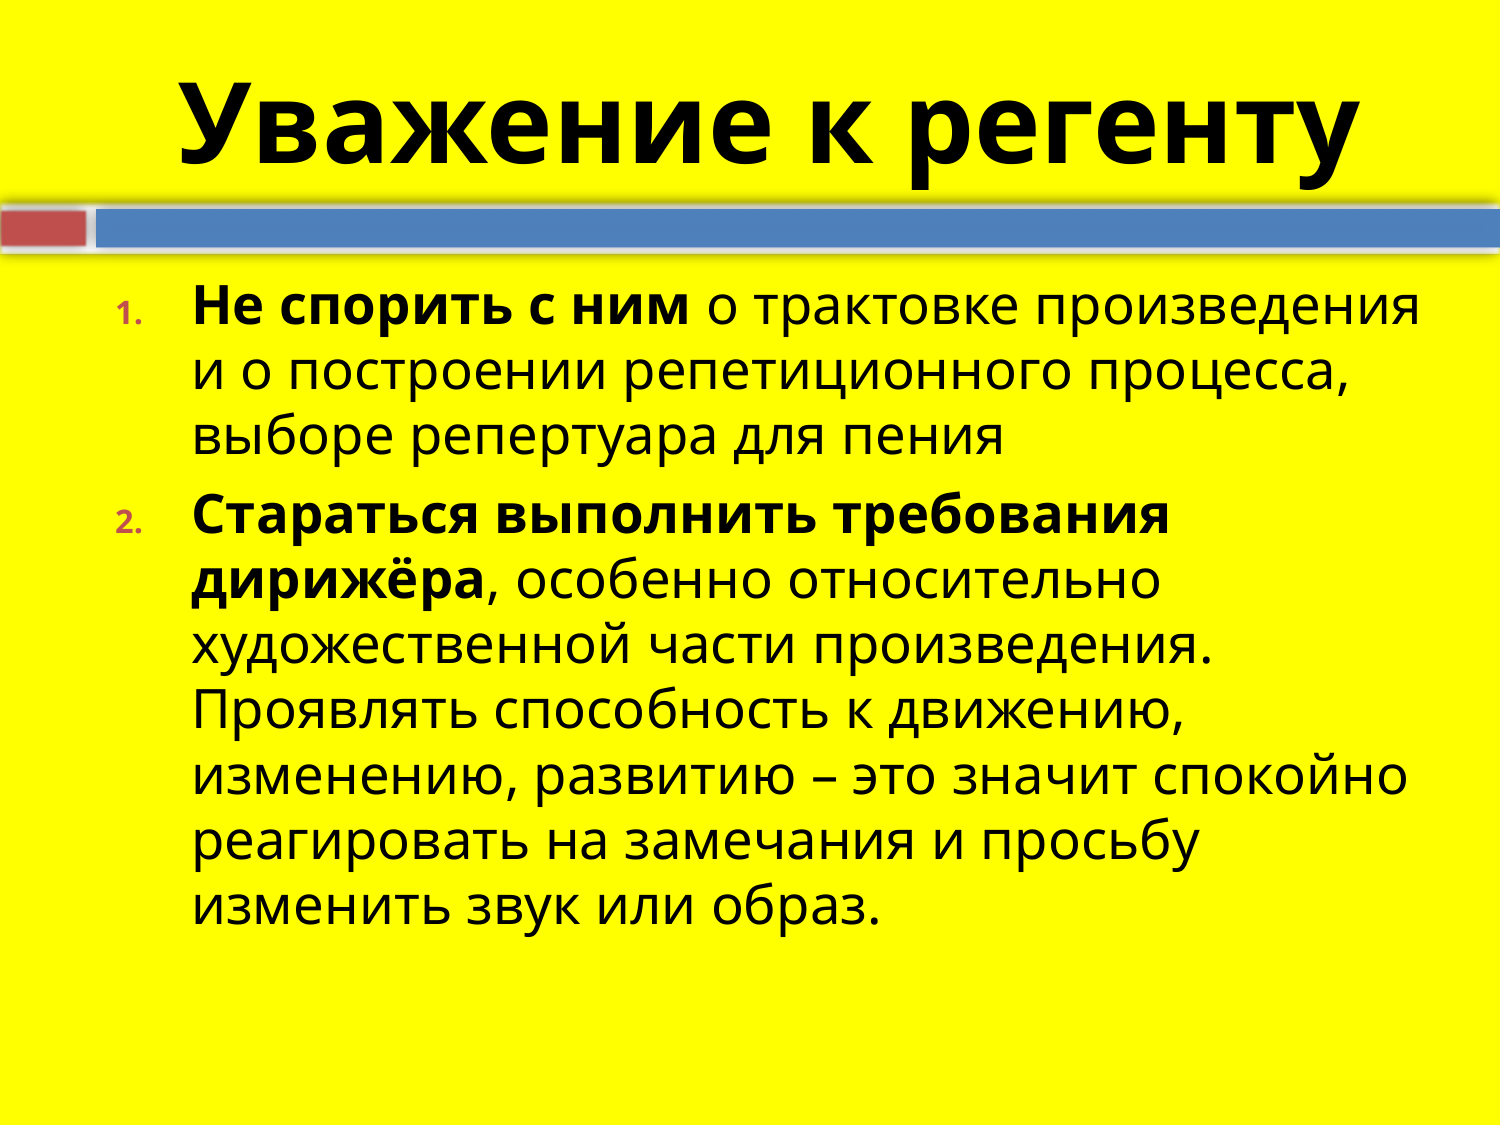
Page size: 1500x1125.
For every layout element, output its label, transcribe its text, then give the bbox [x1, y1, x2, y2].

title Уважение к регенту [100, 37, 1438, 200]
list Не спорить с ним о трактовке произведения и о построении репетиционного процесса, выборе репертуара для пения Стараться выполнить требования дирижёра, особенно относительно художественной части произведения. Проявлять способность к движению, изменению, развитию – это значит спокойно реагировать на замечания и просьбу изменить звук или образ. [100, 262, 1438, 1000]
